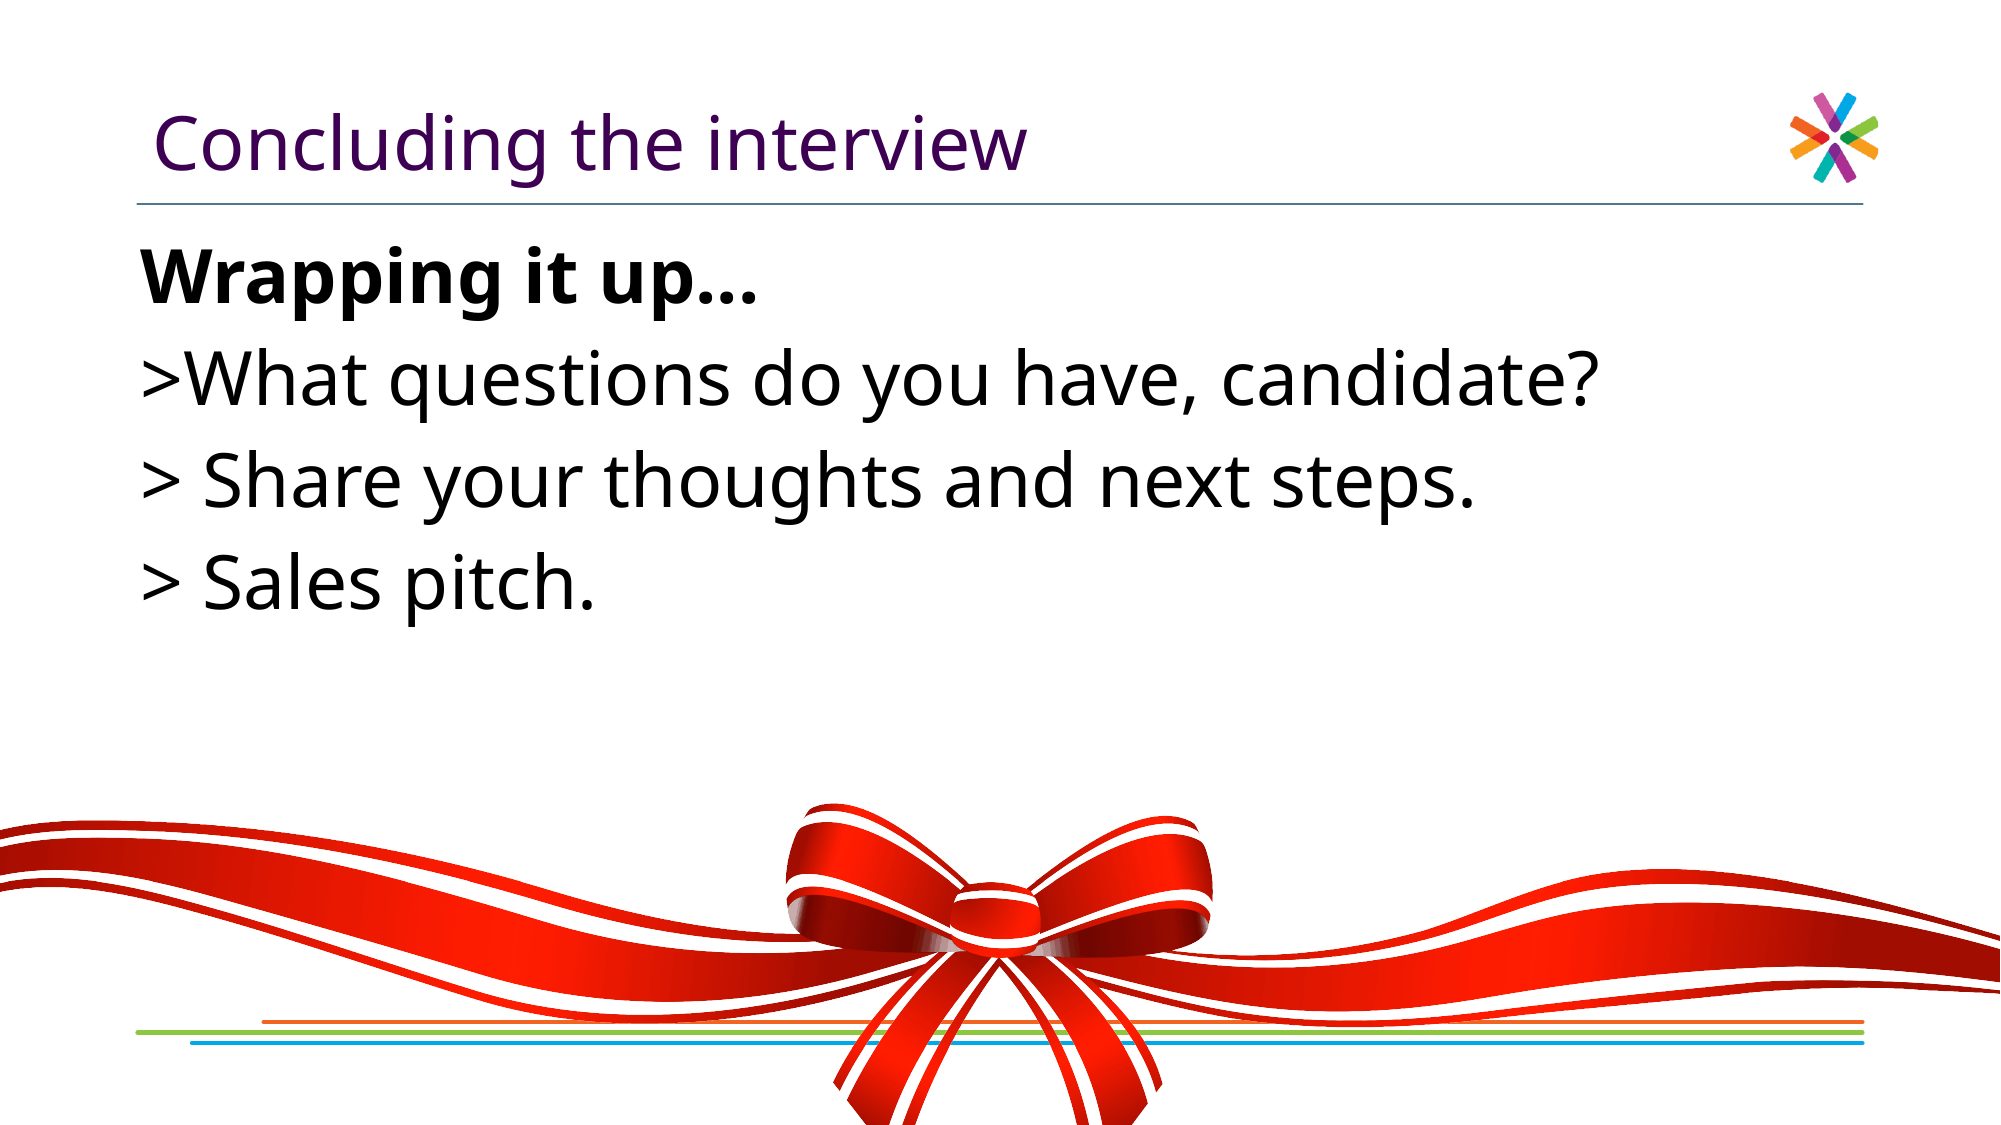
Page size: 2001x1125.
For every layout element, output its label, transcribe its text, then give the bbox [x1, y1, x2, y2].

text_box [113, 224, 1825, 714]
text_box Wrapping it up... What questions do you have, candidate? Share your thoughts and next steps. Sales pitch. [125, 231, 1875, 714]
picture [0, 714, 2000, 1125]
title Concluding the interview [137, 92, 1863, 201]
